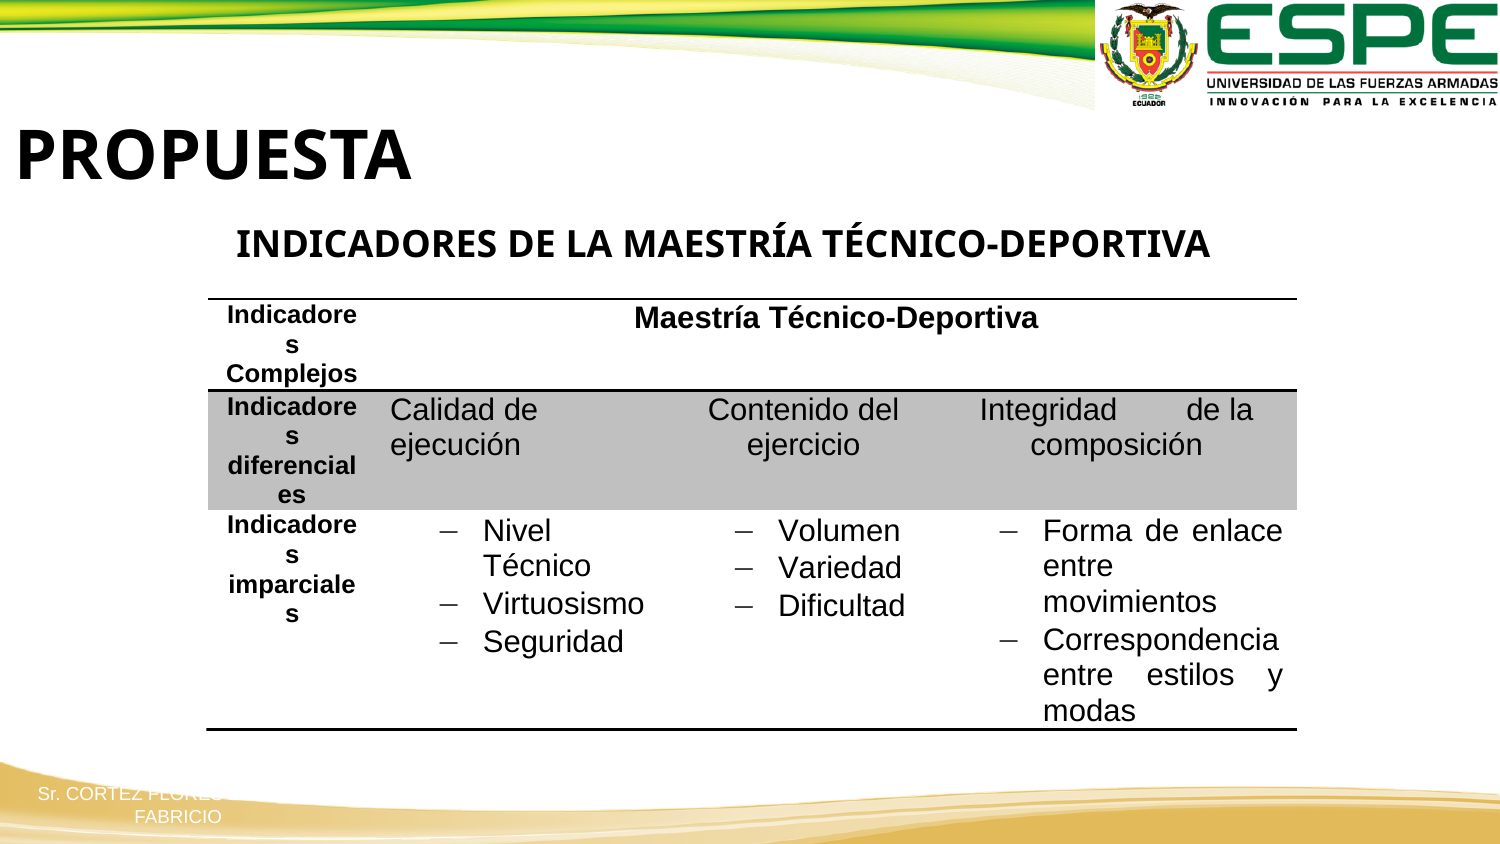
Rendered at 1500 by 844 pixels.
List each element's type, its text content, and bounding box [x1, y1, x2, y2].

text_box INDICADORES DE LA MAESTRÍA TÉCNICO-DEPORTIVA [221, 204, 1316, 281]
picture [0, 199, 1500, 844]
text_box PROPUESTA [0, 113, 1500, 199]
picture [0, 0, 1500, 113]
footer Sr. CORTEZ FLORES LEANDRO FABRICIO [0, 782, 357, 828]
